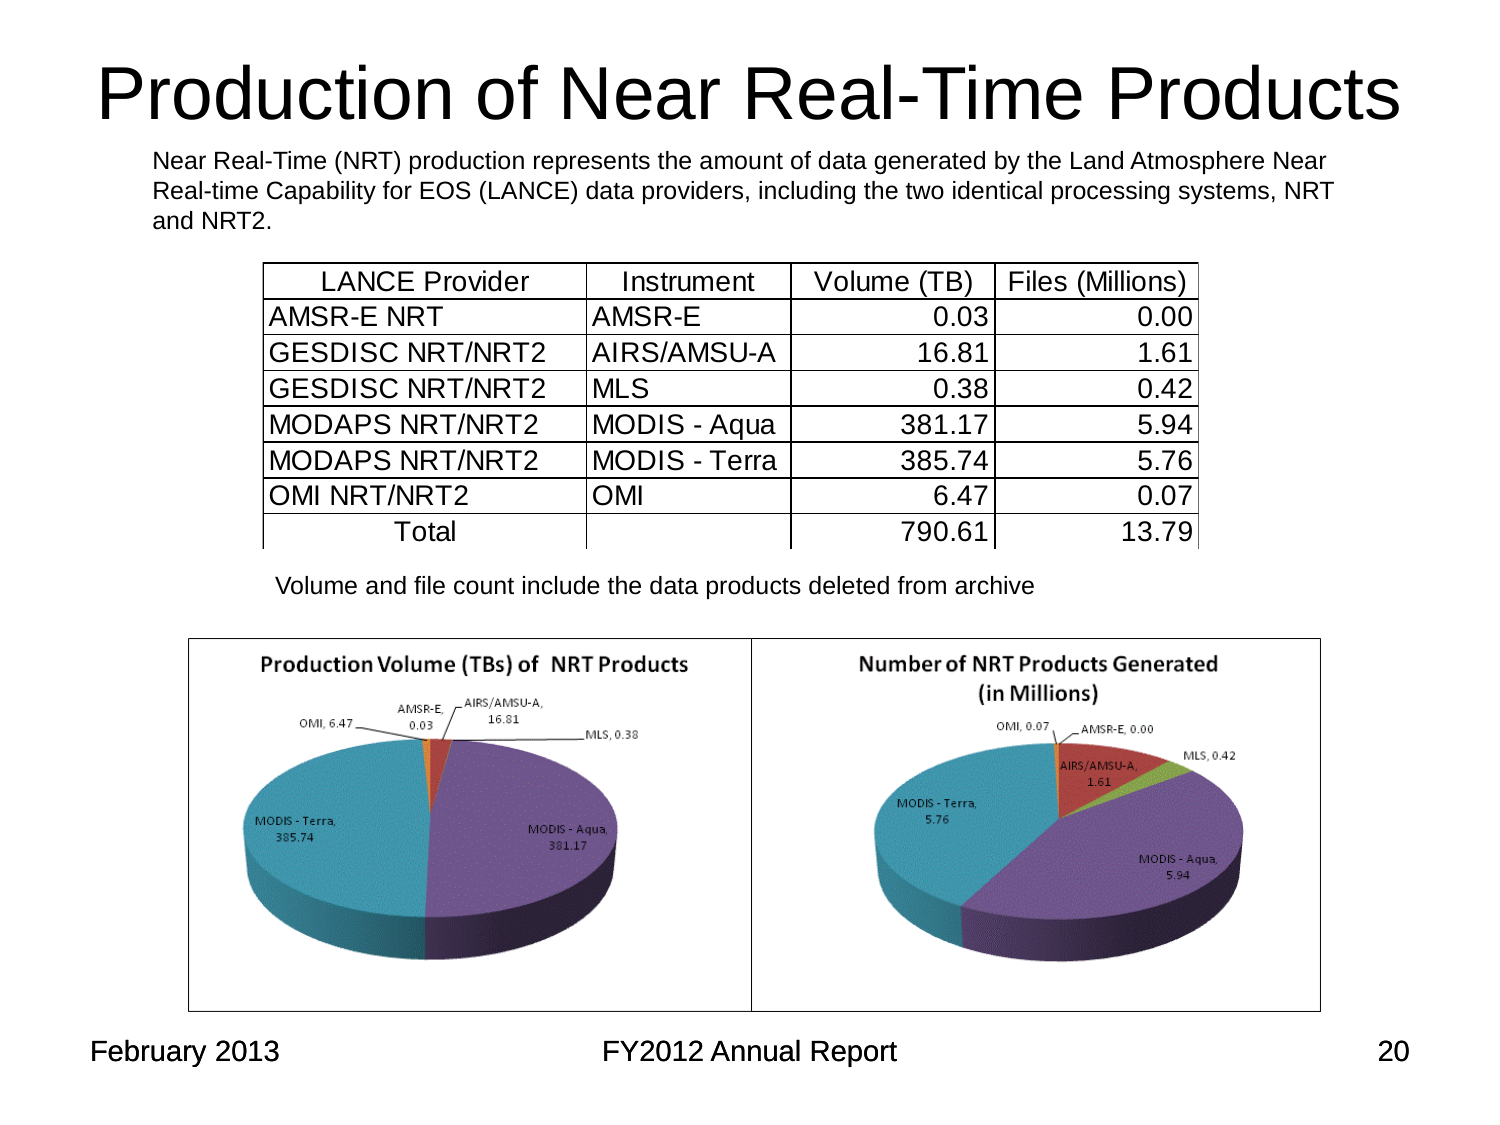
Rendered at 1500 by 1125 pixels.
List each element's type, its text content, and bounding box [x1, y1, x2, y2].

text_box FY2012 Annual Report [512, 1024, 988, 1103]
picture [187, 637, 1322, 1013]
text_box Volume and file count include the data products deleted from archive [260, 562, 1059, 608]
text_box 20 [1074, 1024, 1425, 1103]
picture [262, 262, 1201, 551]
text_box Near Real-Time (NRT) production represents the amount of data generated by the Land Atmosphere Near Real-time Capability for EOS (LANCE) data providers, including the two identical processing systems, NRT and NRT2. [62, 137, 1375, 263]
text_box Production of Near Real-Time Products [74, 37, 1425, 138]
text_box February 2013 [75, 1024, 425, 1103]
